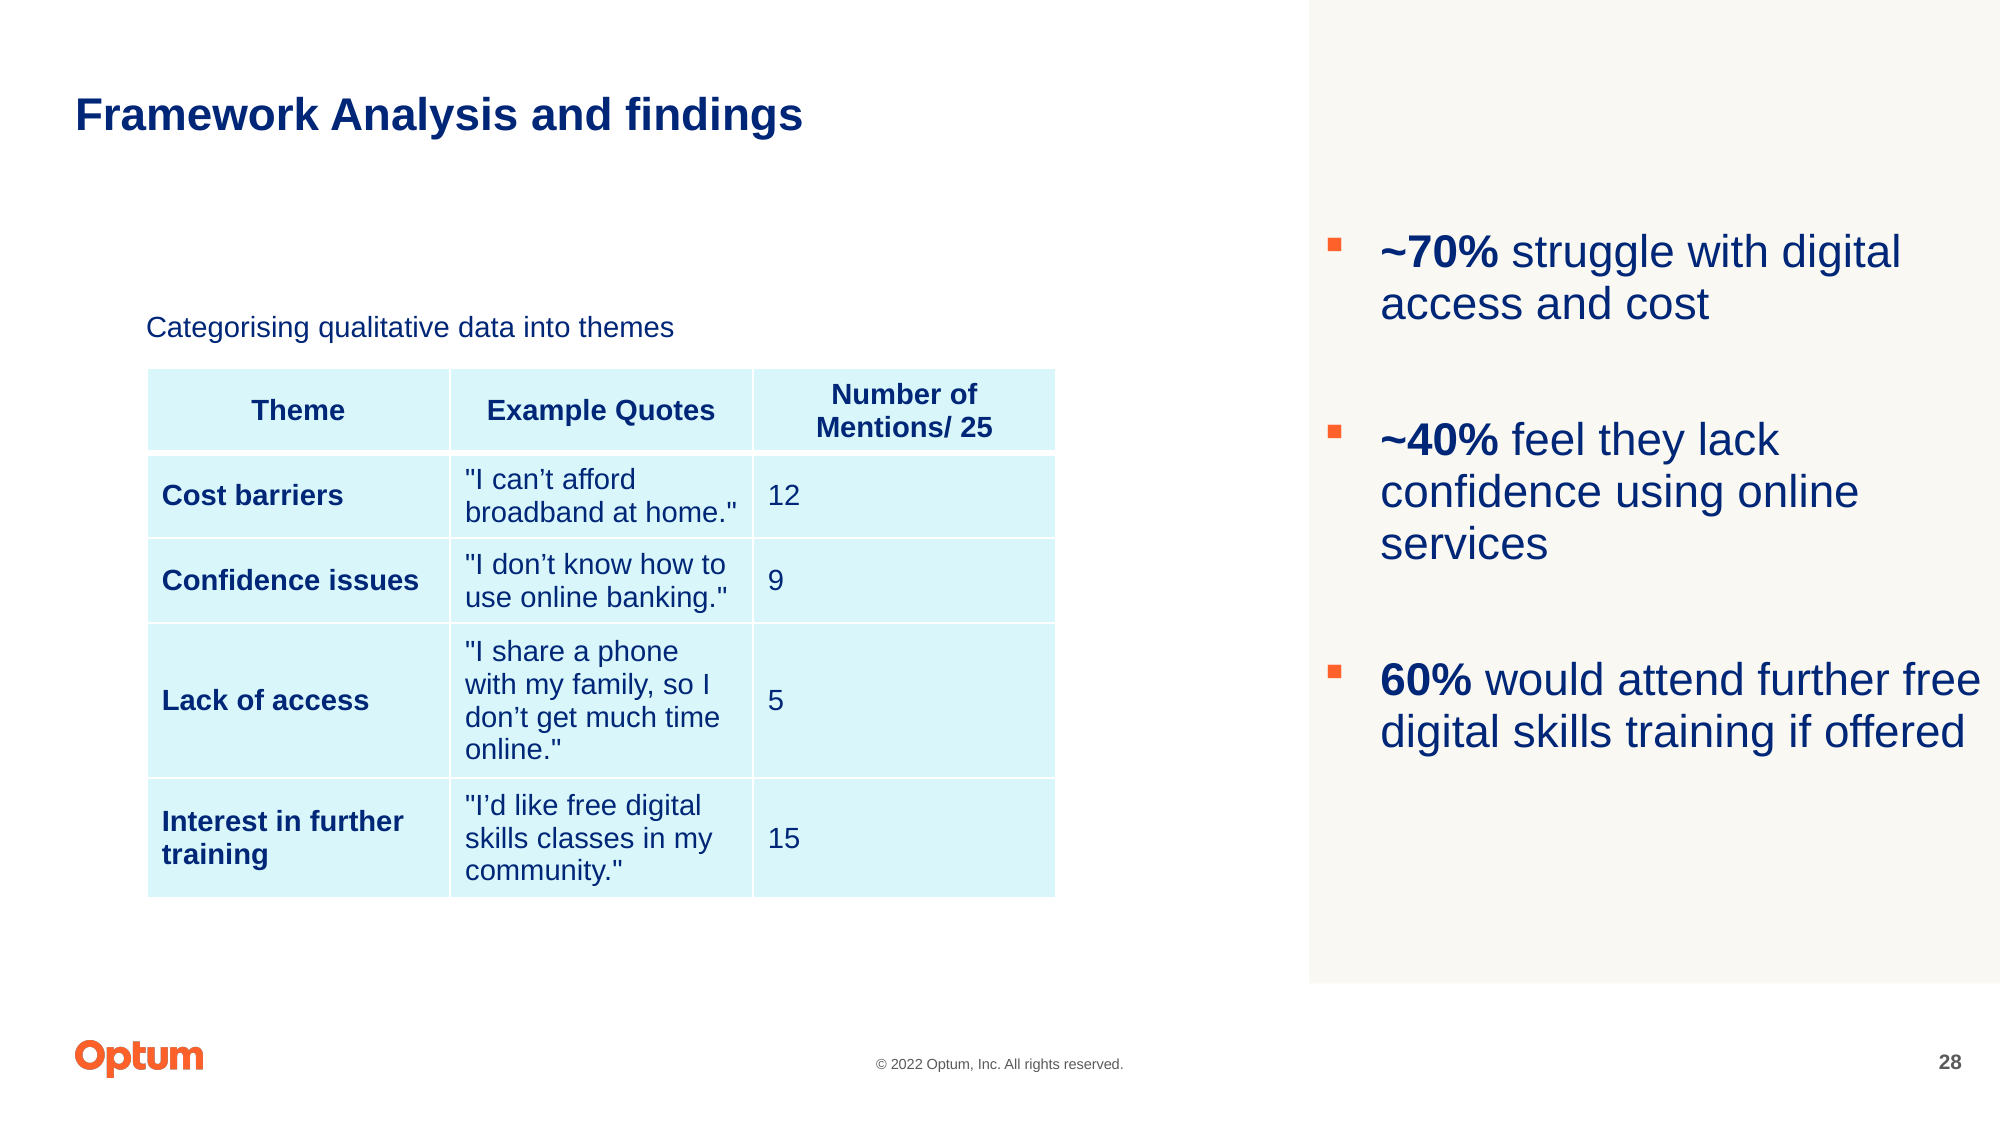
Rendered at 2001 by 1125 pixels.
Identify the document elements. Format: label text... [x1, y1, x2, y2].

table_cell "I’d like free digital skills classes in my community." [451, 779, 752, 897]
table_cell "I can’t afford broadband at home." [451, 456, 752, 537]
table_cell 12 [754, 456, 1055, 537]
table_header Theme [148, 369, 449, 450]
title Framework Analysis and findings [75, 91, 1308, 142]
text_box Categorising qualitative data into themes [131, 300, 916, 351]
table_header Number of Mentions/ 25 [754, 369, 1055, 450]
table_cell Interest in further training [148, 779, 449, 897]
table_cell Lack of access [148, 624, 449, 777]
table_cell 15 [754, 779, 1055, 897]
table_cell Confidence issues [148, 539, 449, 622]
table_cell 5 [754, 624, 1055, 777]
table_cell "I share a phone with my family, so I don’t get much time online." [451, 624, 752, 777]
text_box ~70% struggle with digital access and cost ~40% feel they lack confidence using online services 60% would attend further free digital skills training if offered [1308, 0, 2000, 984]
table_cell 9 [754, 539, 1055, 622]
table_cell Cost barriers [148, 456, 449, 537]
table_header Example Quotes [451, 369, 752, 450]
table_cell "I don’t know how to use online banking." [451, 539, 752, 622]
picture [75, 1040, 203, 1078]
